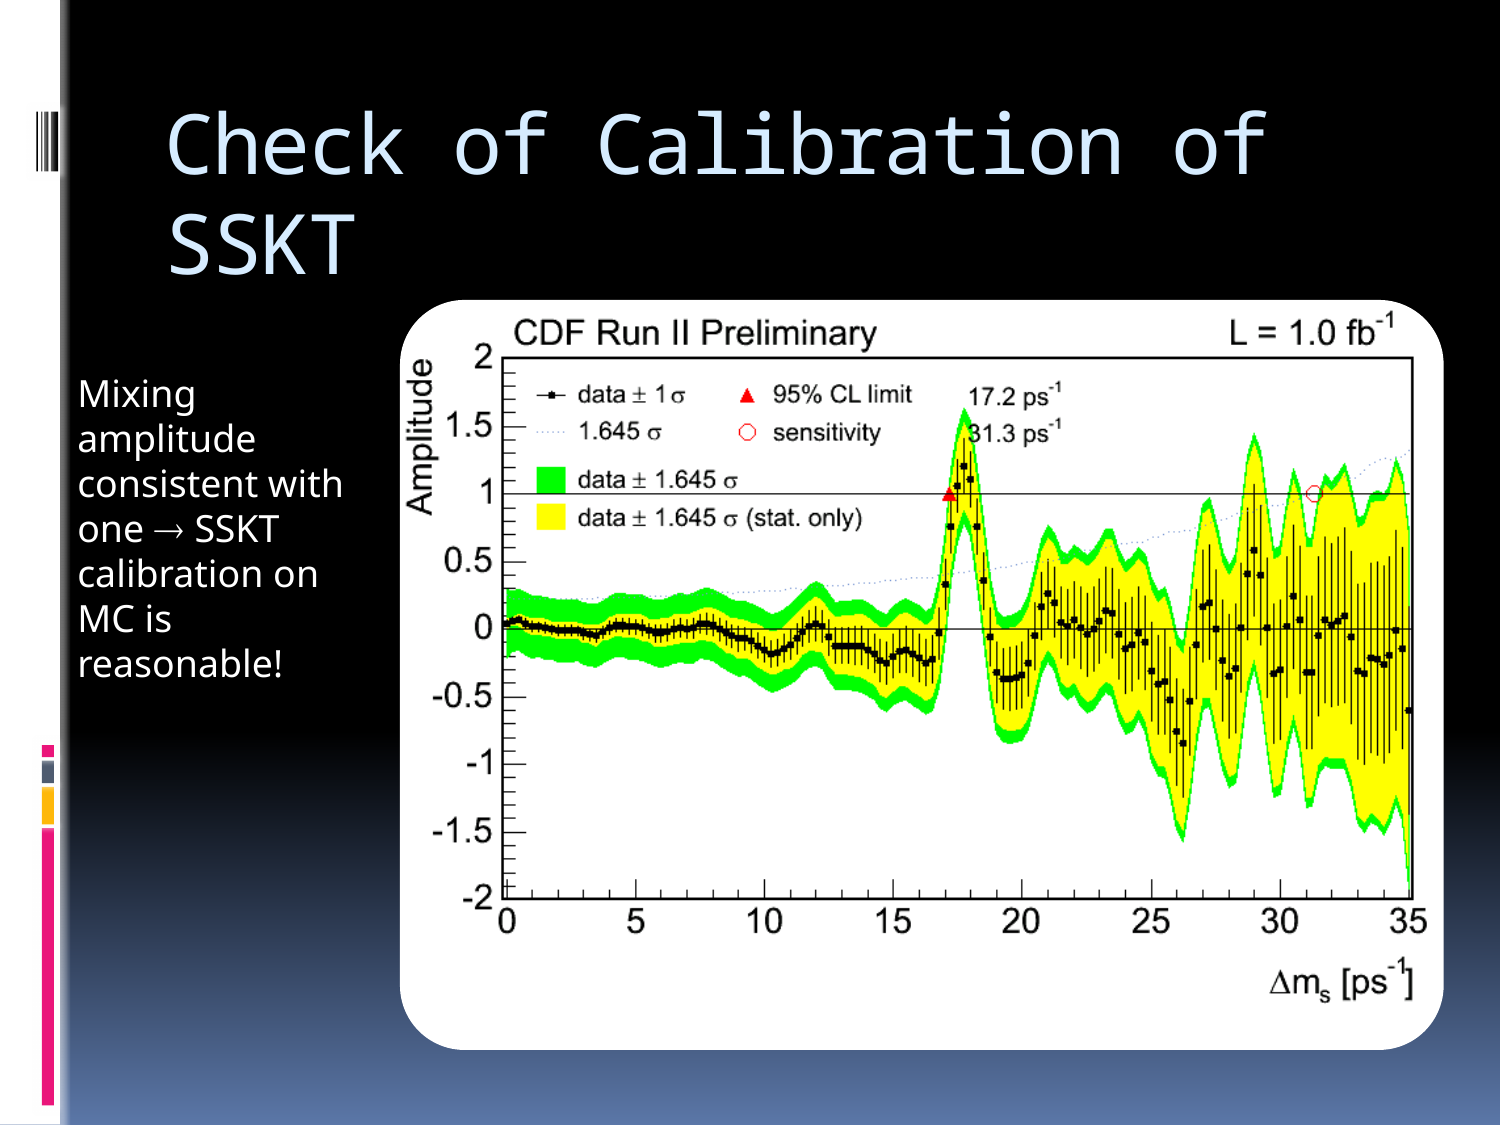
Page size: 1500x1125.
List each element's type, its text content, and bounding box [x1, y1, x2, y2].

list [399, 299, 1445, 1051]
text_box Mixing amplitude consistent with one  SSKT calibration on MC is reasonable! [62, 362, 388, 693]
title Check of Calibration of SSKT [150, 83, 1425, 234]
